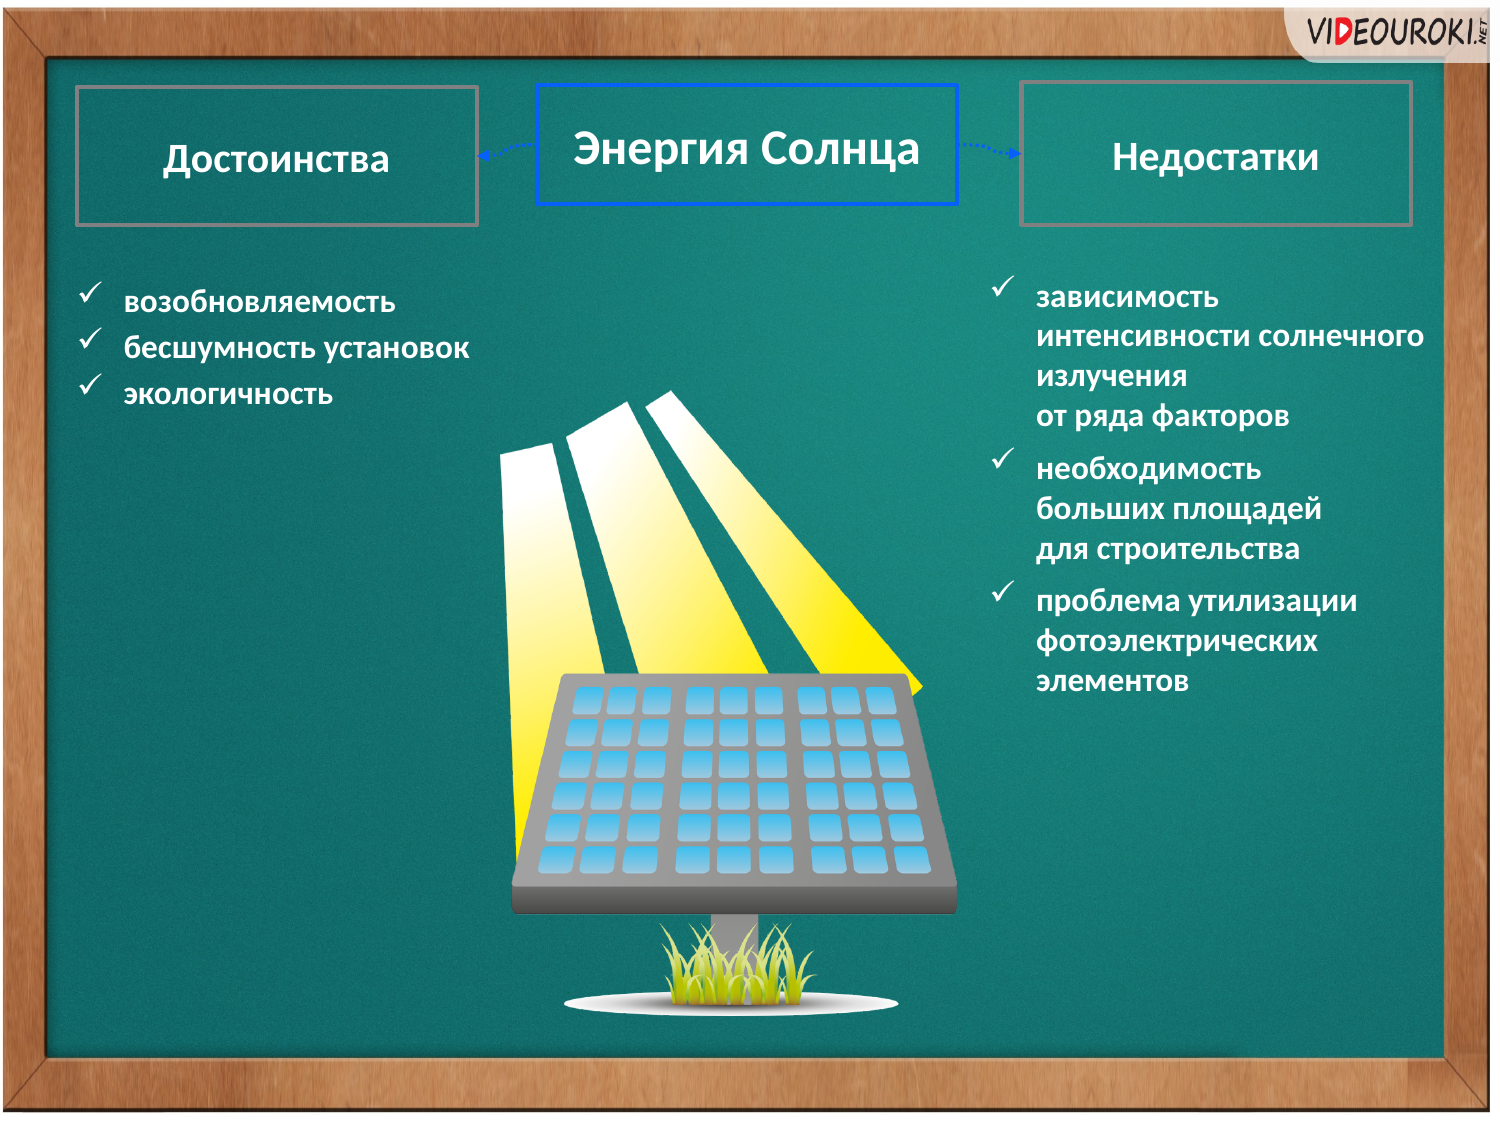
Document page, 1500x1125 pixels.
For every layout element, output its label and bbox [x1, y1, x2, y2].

picture [0, 0, 1500, 1125]
text_box [956, 144, 1022, 154]
text_box [476, 144, 538, 157]
